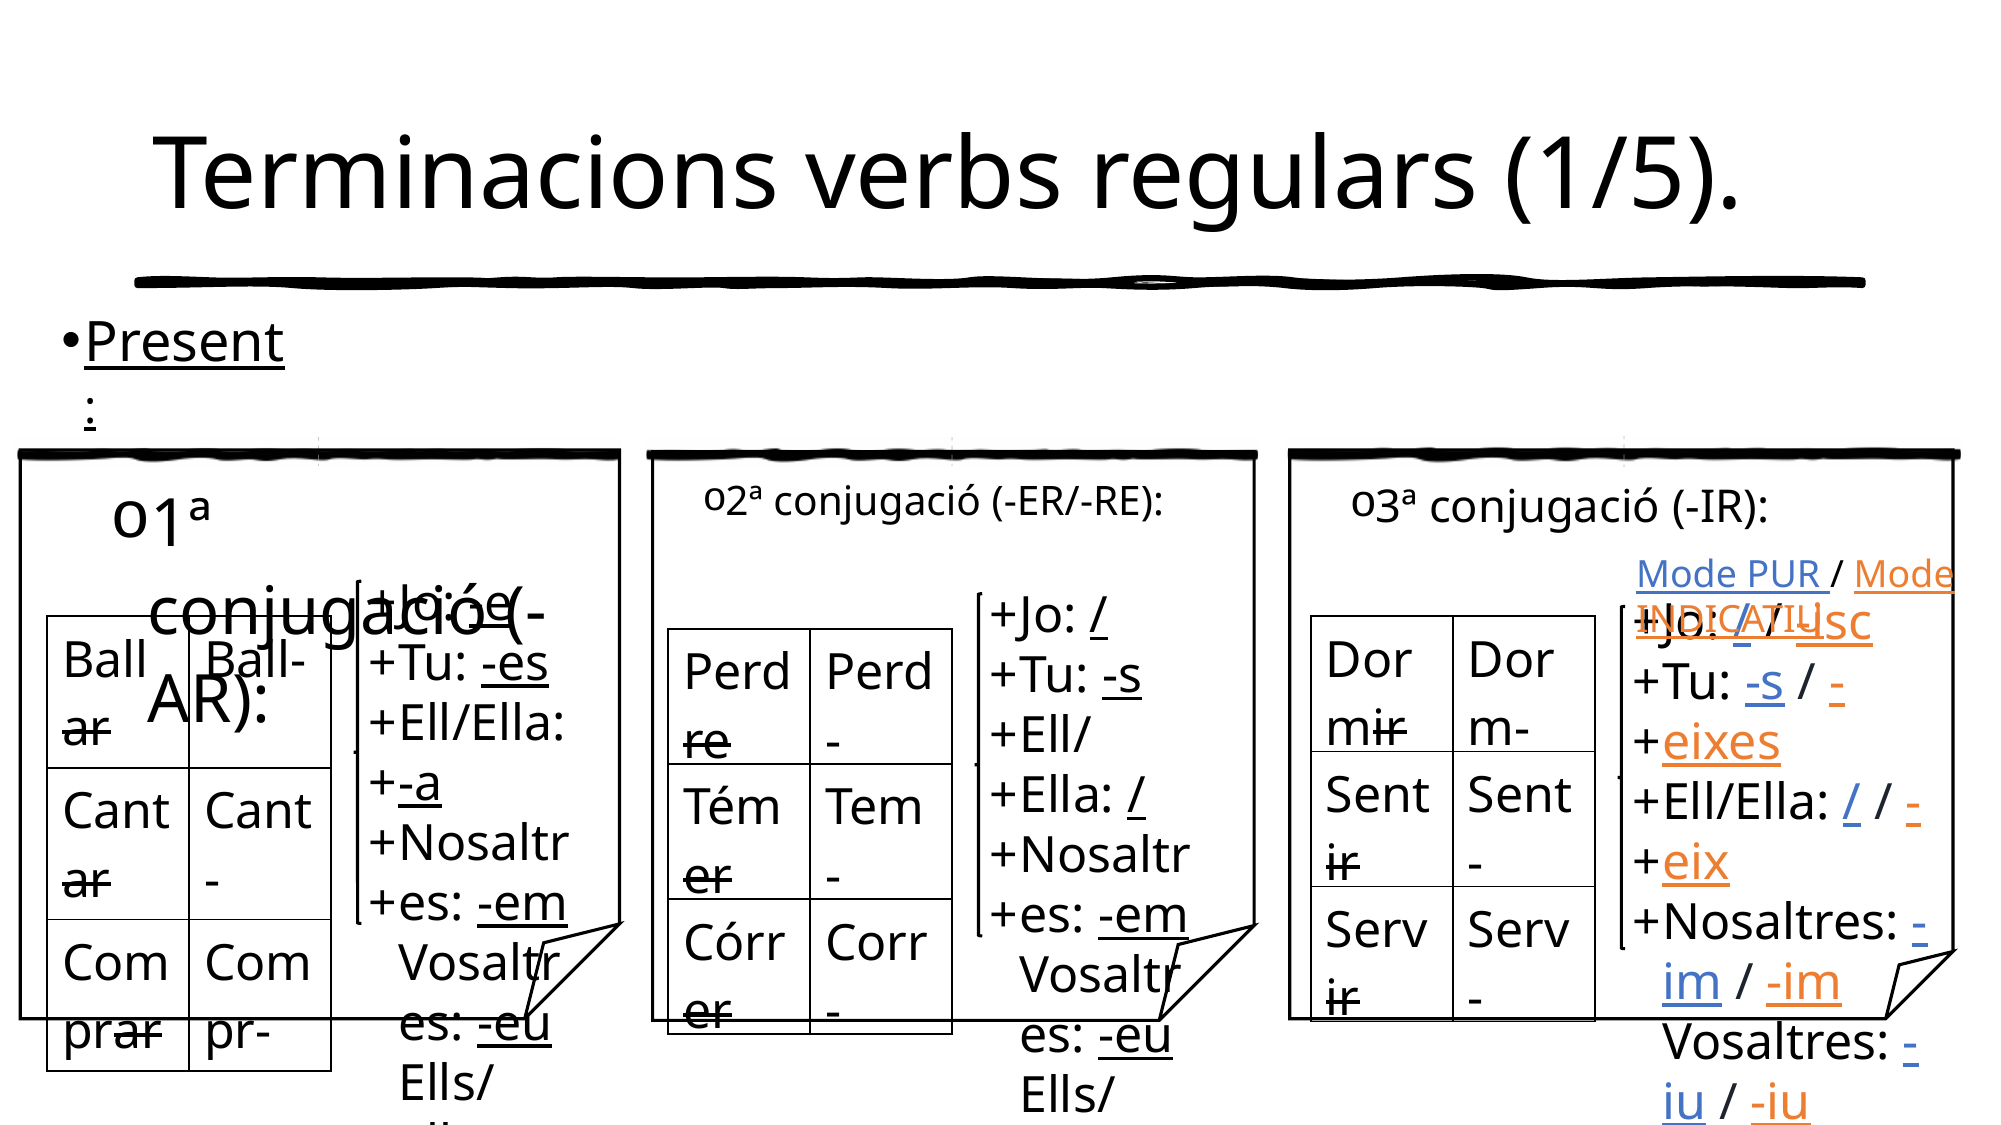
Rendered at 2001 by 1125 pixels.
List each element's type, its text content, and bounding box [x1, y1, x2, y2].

text_box 3ª conjugació (-IR): [1283, 467, 1831, 576]
text_box 2ª conjugació (-ER/-RE): [641, 462, 651, 576]
text_box [1288, 576, 1957, 1020]
table_cell Corr- [811, 1022, 951, 1033]
table_cell Córrer [669, 1022, 809, 1033]
text_box Jo: / / -isc Tu: -s / -eixes Ell/Ella: / / -eix Nosaltres: -im / -im Vosaltres: -iu / -iu Ells/elles: -en / -eixen [1647, 954, 1953, 1125]
text_box Present: [46, 291, 302, 437]
text_box [1831, 467, 1955, 543]
text_box [651, 466, 1258, 1022]
table_cell Comprar [48, 1020, 188, 1070]
text_box Jo: / Tu: -s Ell/Ella: / Nosaltres: -em Vosaltres: -eu Ells/elles: -en [1004, 968, 1215, 1125]
table_cell Compr- [190, 1020, 330, 1070]
picture [14, 437, 621, 466]
picture [1283, 435, 1963, 467]
text_box Mode PUR / Mode INDICATIU [1621, 543, 2000, 648]
text_box Jo: -e Tu: -es Ell/Ella: -a Nosaltres: -em Vosaltres: -eu Ells/elles: -en [383, 952, 594, 1125]
picture [643, 437, 1260, 466]
text_box [19, 466, 623, 1020]
title Terminacions verbs regulars (1/5). [137, 59, 1933, 278]
